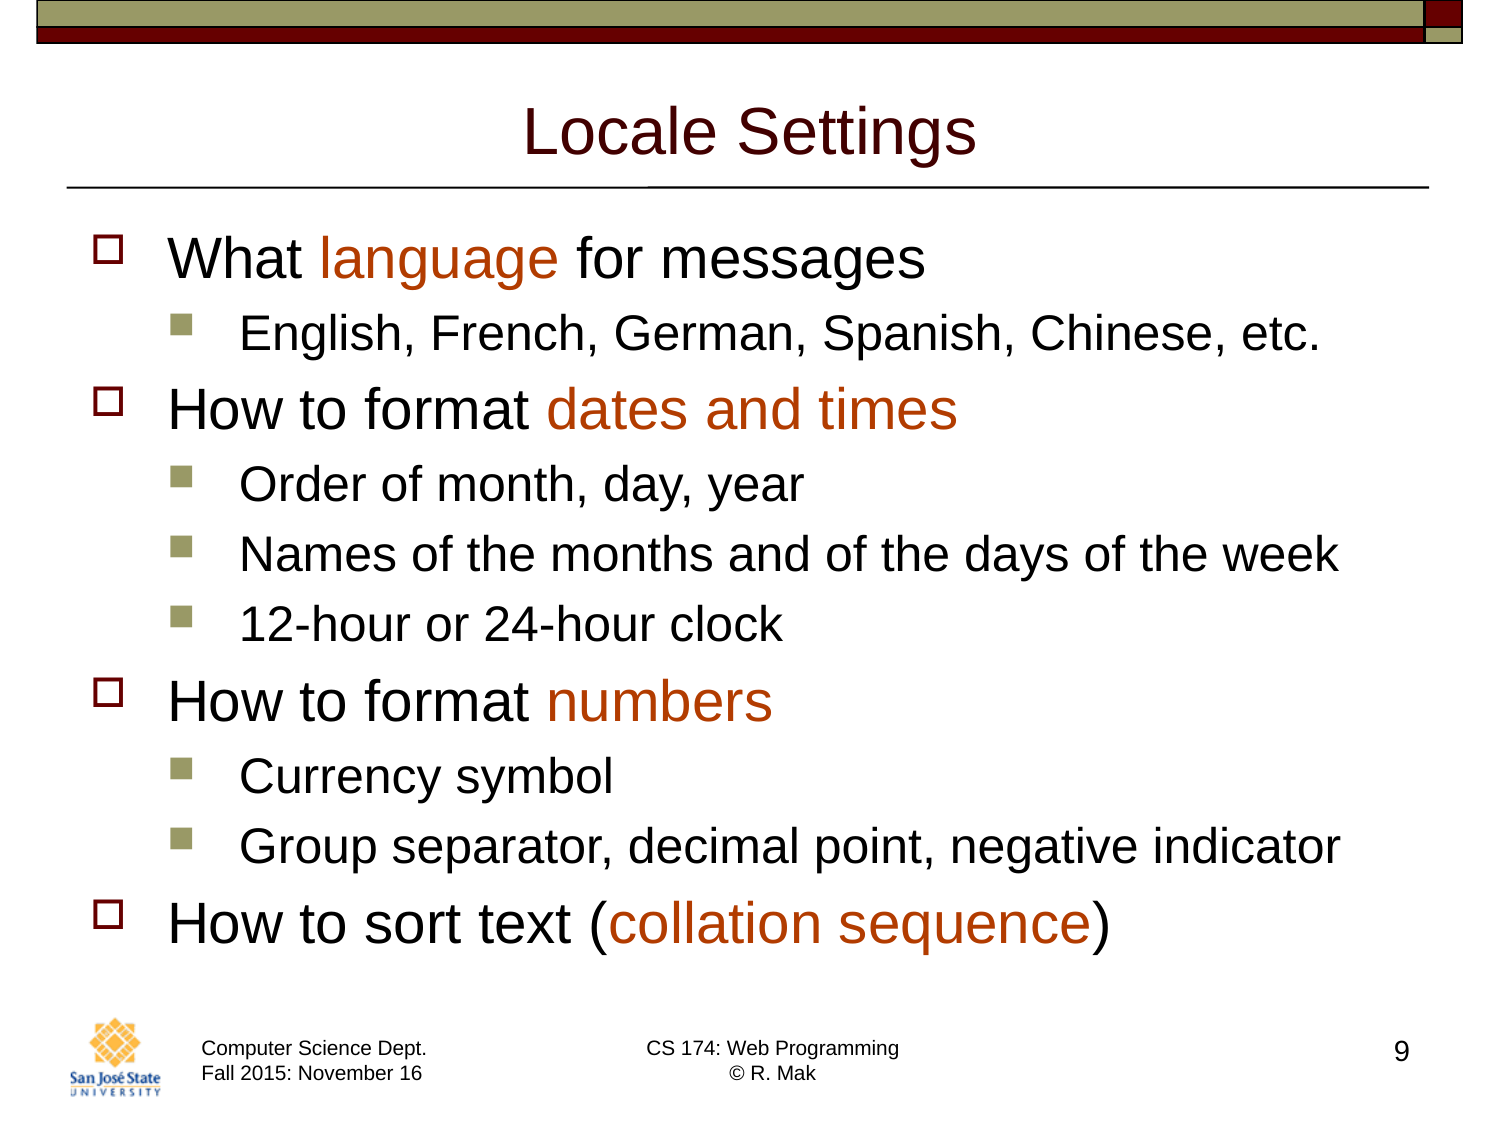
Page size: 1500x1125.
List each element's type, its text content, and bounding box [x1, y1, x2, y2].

picture [60, 1012, 166, 1112]
list What language for messages English, French, German, Spanish, Chinese, etc. How to format dates and times Order of month, day, year Names of the months and of the days of the week 12-hour or 24-hour clock How to format numbers Currency symbol Group separator, decimal point, negative indicator How to sort text (collation sequence) [75, 212, 1425, 1006]
title Locale Settings [75, 67, 1425, 175]
slide_number 9 [1112, 1025, 1425, 1100]
